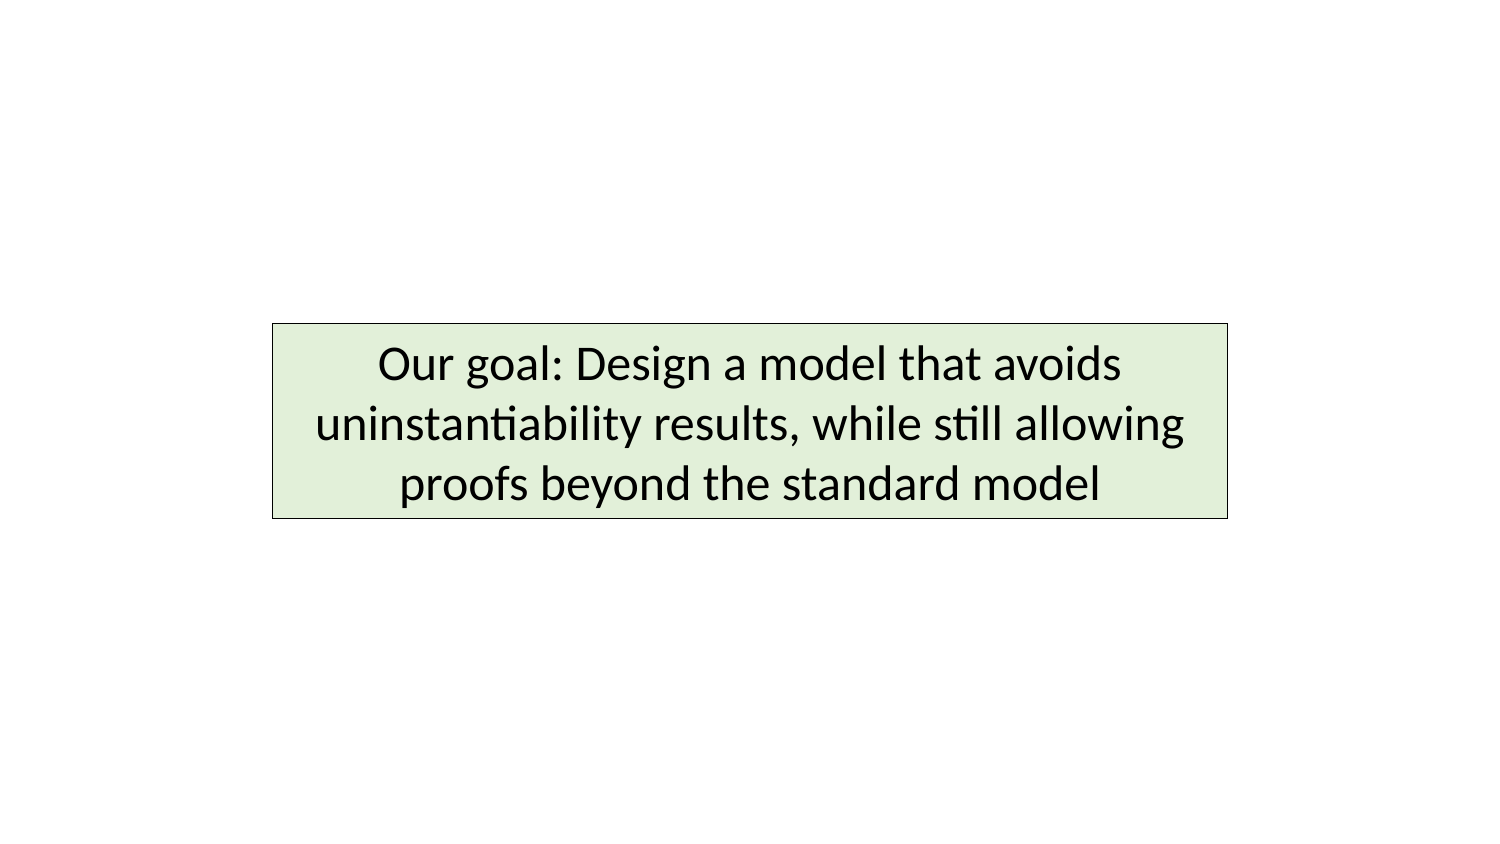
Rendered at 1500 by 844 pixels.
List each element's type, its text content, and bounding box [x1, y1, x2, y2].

text_box Our goal: Design a model that avoids uninstantiability results, while still allowing proofs beyond the standard model [272, 323, 1228, 519]
